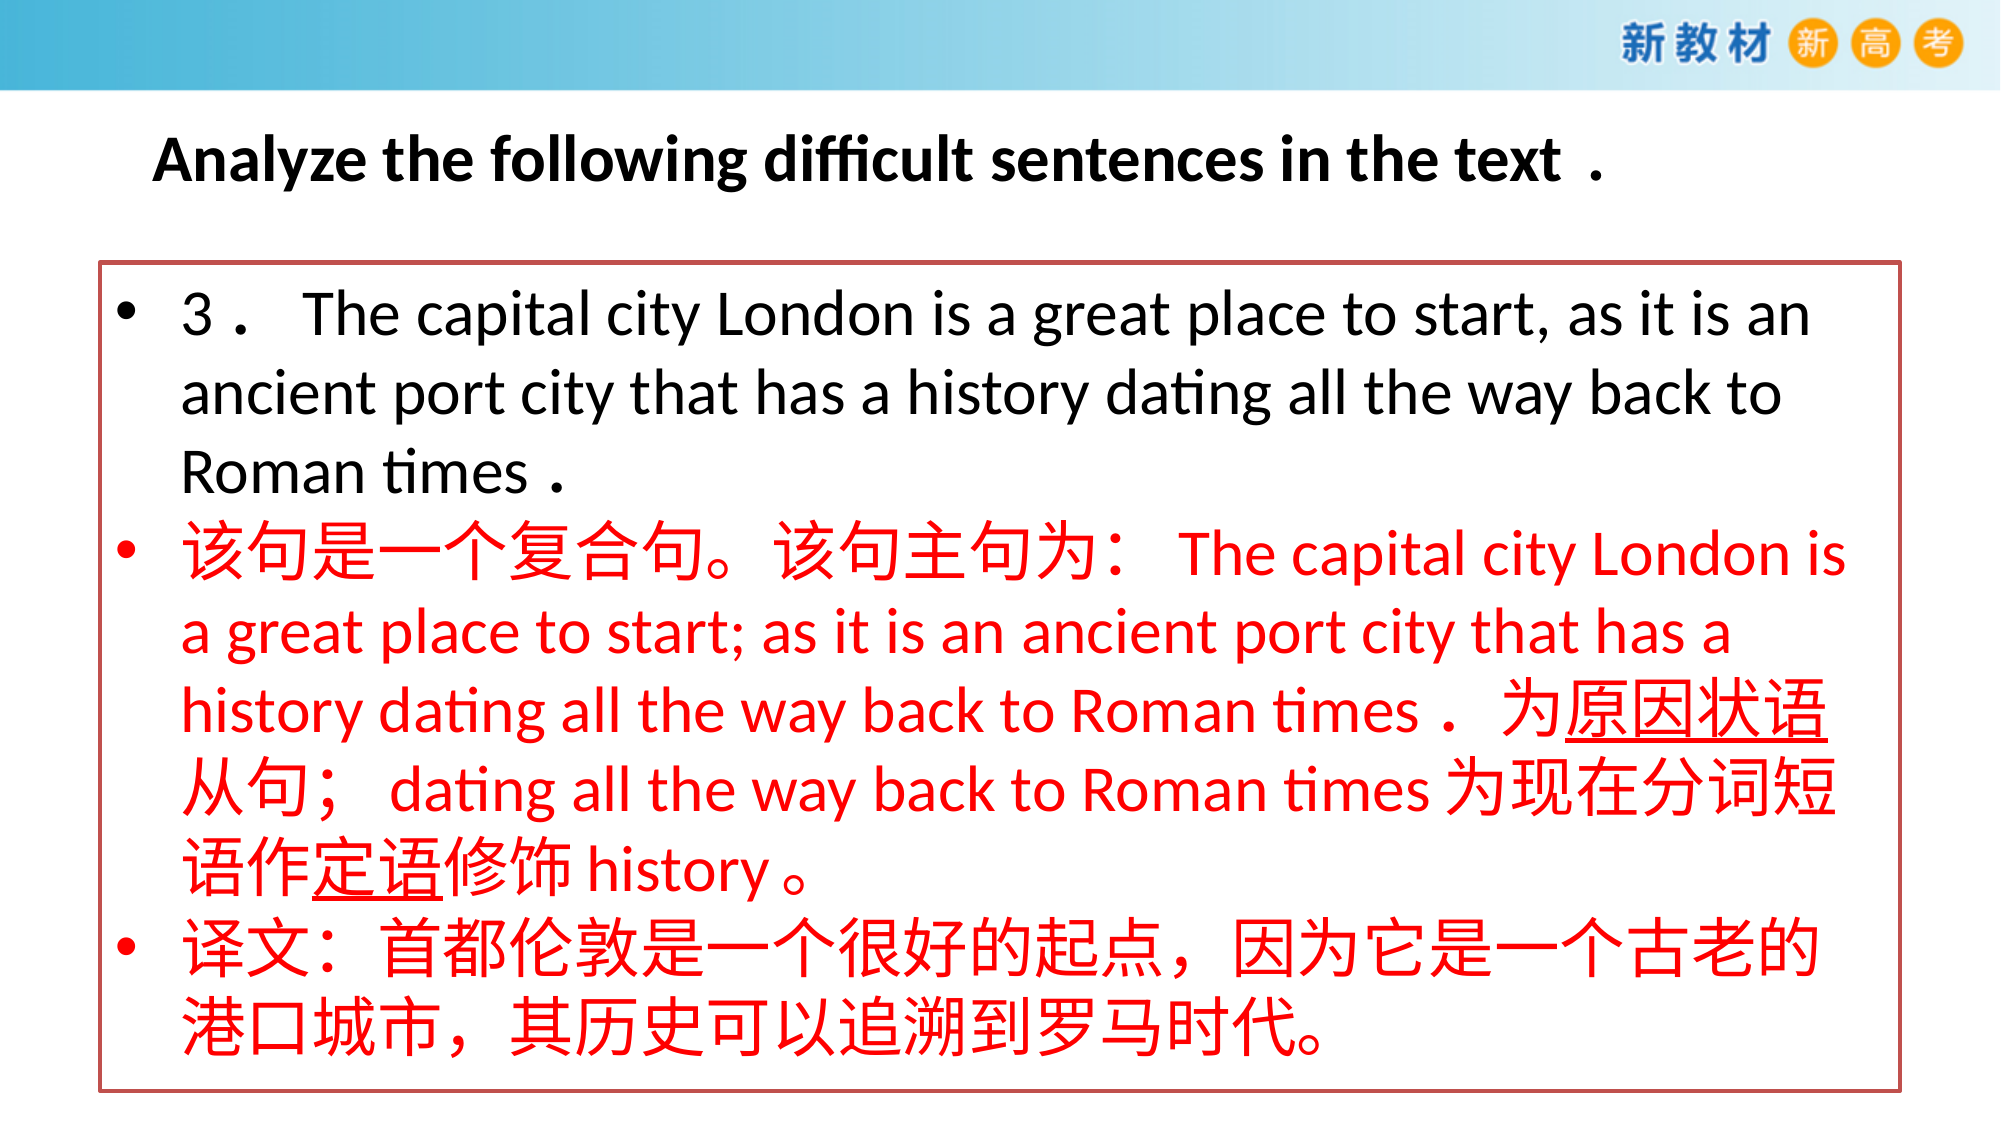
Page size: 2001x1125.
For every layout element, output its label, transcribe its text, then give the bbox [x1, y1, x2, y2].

list 3．The capital city London is a great place to start, as it is an ancient port city that has a history dating all the way back to Roman times． 该句是一个复合句。该句主句为：The capital city London is a great place to start; as it is an ancient port city that has a history dating all the way back to Roman times．为原因状语从句；dating all the way back to Roman times为现在分词短语作定语修饰history。 译文：首都伦敦是一个很好的起点，因为它是一个古老的港口城市，其历史可以追溯到罗马时代。 [98, 260, 1902, 1093]
picture [0, 0, 2001, 1125]
title Analyze the following difficult sentences in the text． [0, 101, 1800, 290]
